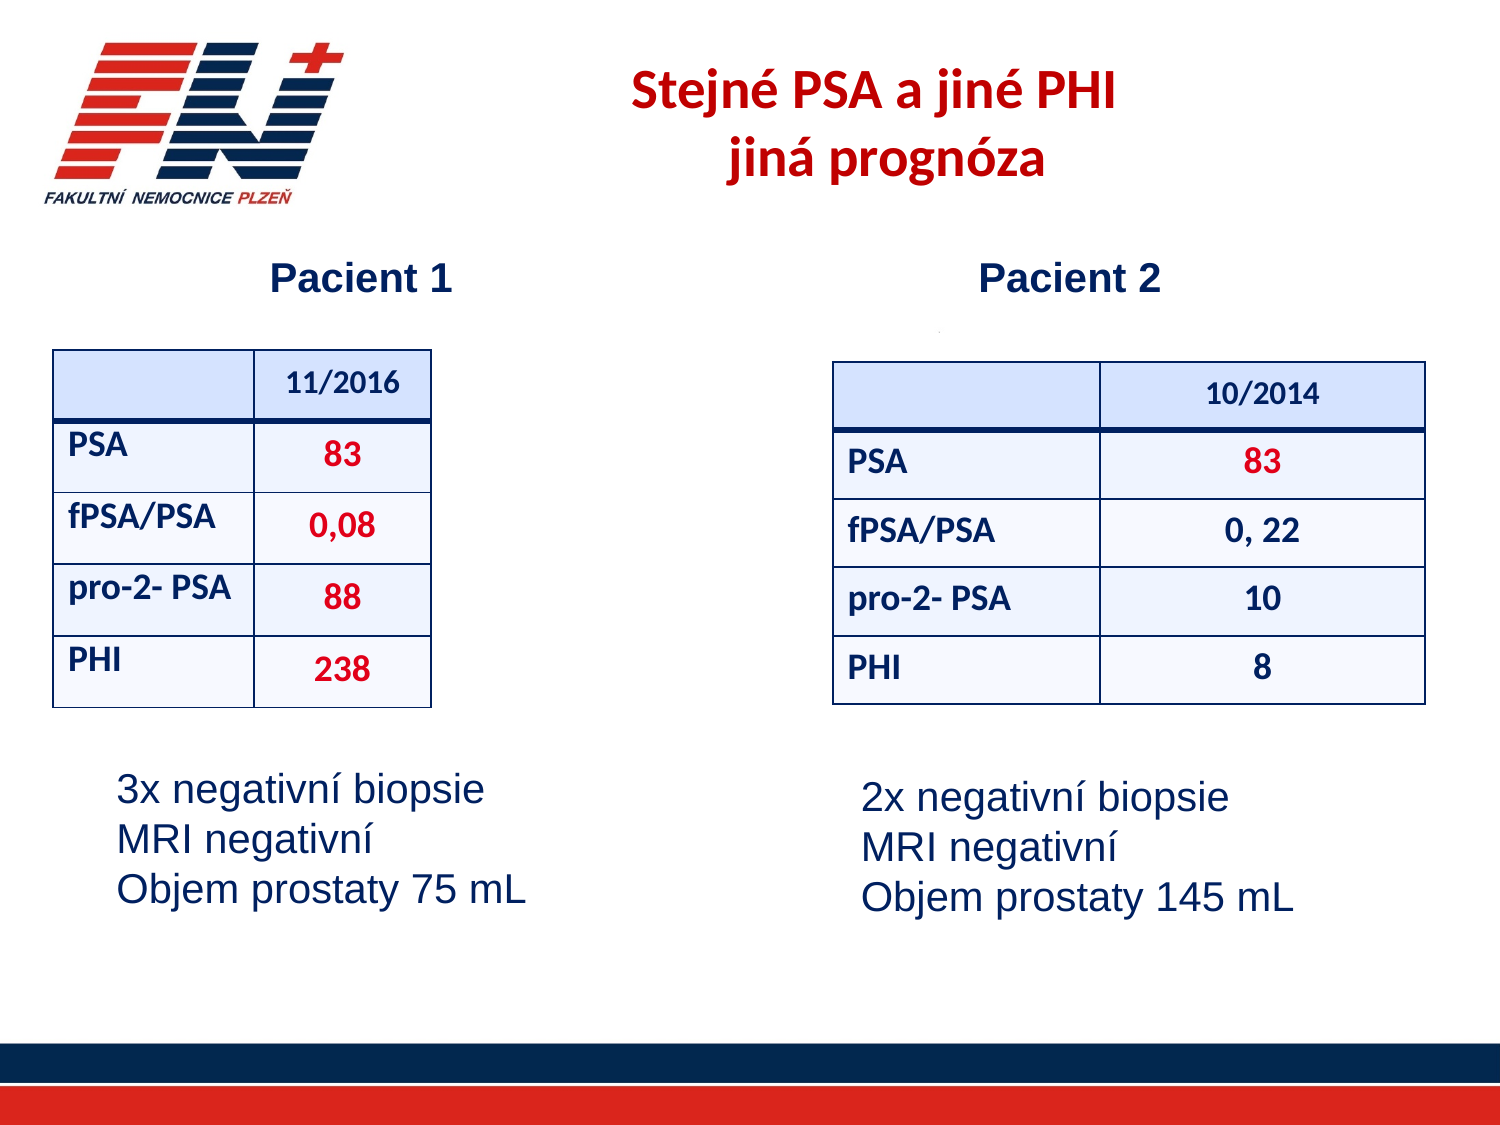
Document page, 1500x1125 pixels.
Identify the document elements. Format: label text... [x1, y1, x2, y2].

table_cell PHI [834, 637, 1099, 703]
table_cell 88 [255, 565, 430, 635]
table_cell 83 [255, 424, 430, 492]
picture [0, 0, 1500, 1125]
table_cell 238 [255, 637, 430, 704]
table_cell PSA [834, 433, 1099, 498]
table_cell 10 [1101, 568, 1424, 635]
text_box 2x negativní biopsie MRI negativní Objem prostaty 145 mL [846, 762, 1310, 927]
table_cell fPSA/PSA [834, 500, 1099, 566]
table_cell PSA [54, 424, 253, 492]
table_cell pro-2- PSA [834, 568, 1099, 635]
table_cell 0,08 [255, 493, 430, 563]
table_header 10/2014 [1101, 363, 1424, 427]
text_box Pacient 1 [254, 243, 468, 309]
text_box Pacient 2 [963, 243, 1177, 309]
table_cell PHI [54, 637, 253, 707]
table_header [54, 351, 253, 418]
text_box 3x negativní biopsie MRI negativní Objem prostaty 75 mL [101, 704, 543, 919]
title Stejné PSA a jiné PHI jiná prognóza [360, 42, 1415, 197]
table_cell pro-2- PSA [54, 565, 253, 635]
table_cell 0, 22 [1101, 500, 1424, 566]
table_cell 8 [1101, 637, 1424, 703]
table_cell fPSA/PSA [54, 493, 253, 563]
table_header 11/2016 [255, 351, 430, 418]
table_header [834, 363, 1099, 427]
table_cell 83 [1101, 433, 1424, 498]
